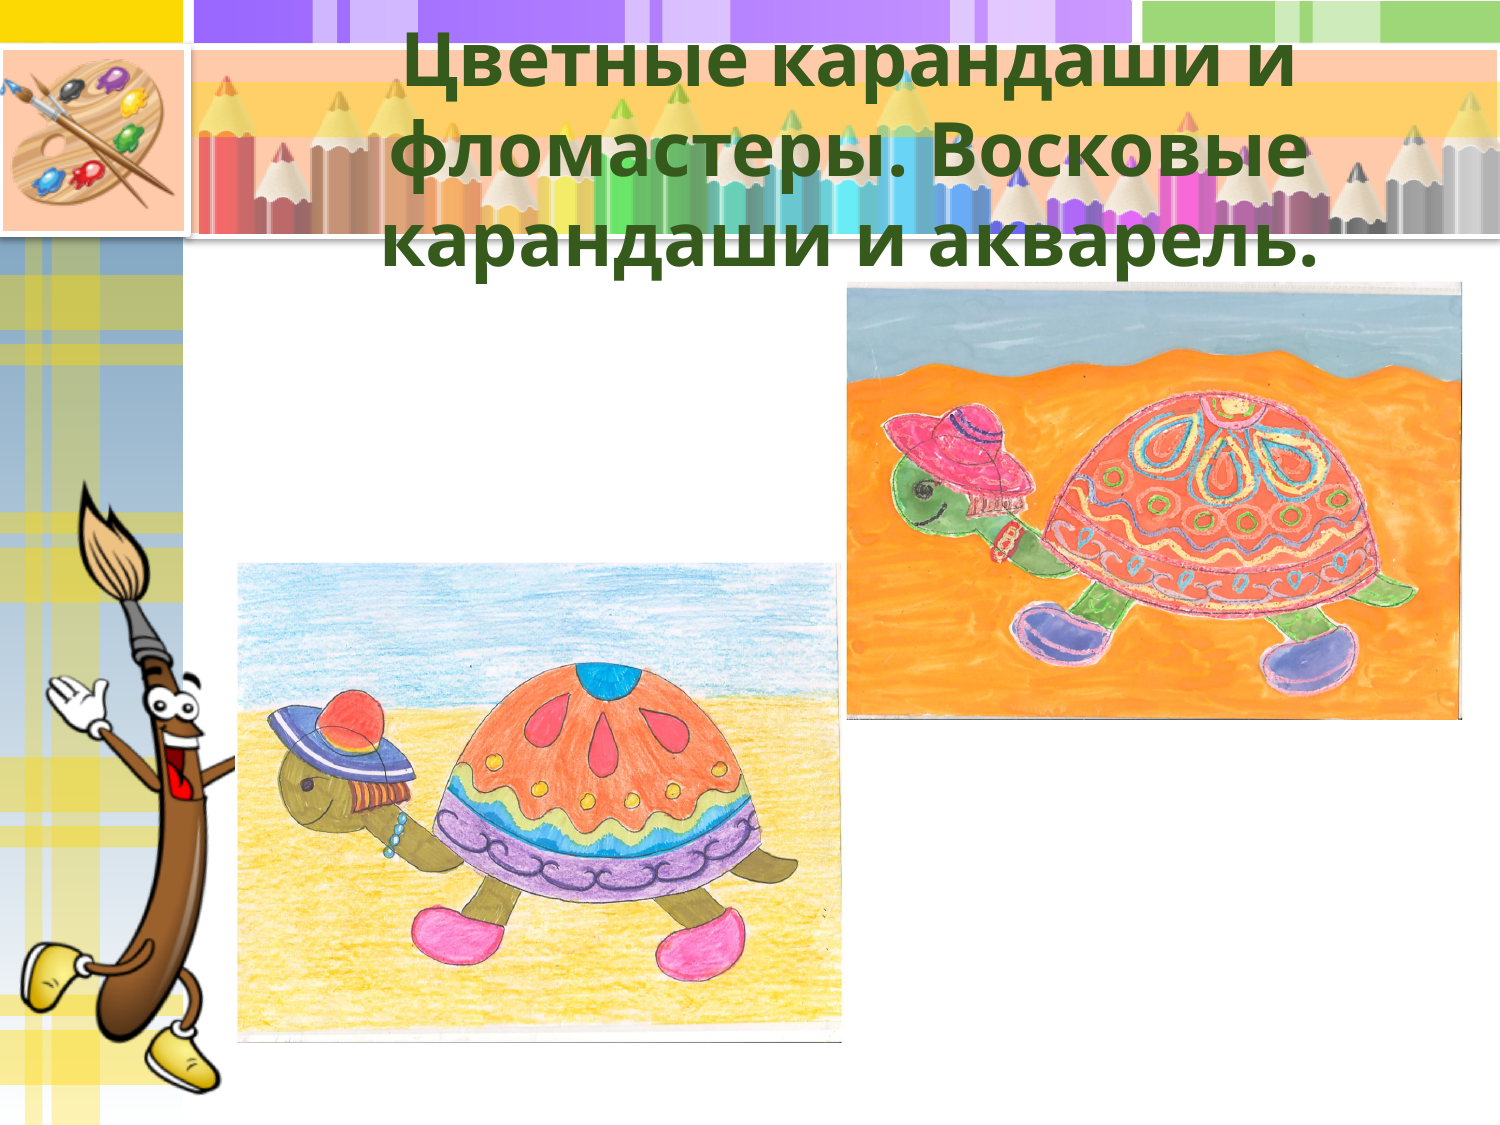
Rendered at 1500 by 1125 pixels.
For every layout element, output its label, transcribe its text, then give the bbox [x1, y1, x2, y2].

picture [780, 189, 1464, 1043]
picture [0, 456, 352, 1125]
title Цветные карандаши и фломастеры. Восковые карандаши и акварель. [198, 58, 1500, 235]
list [298, 497, 780, 1108]
picture [0, 46, 176, 223]
